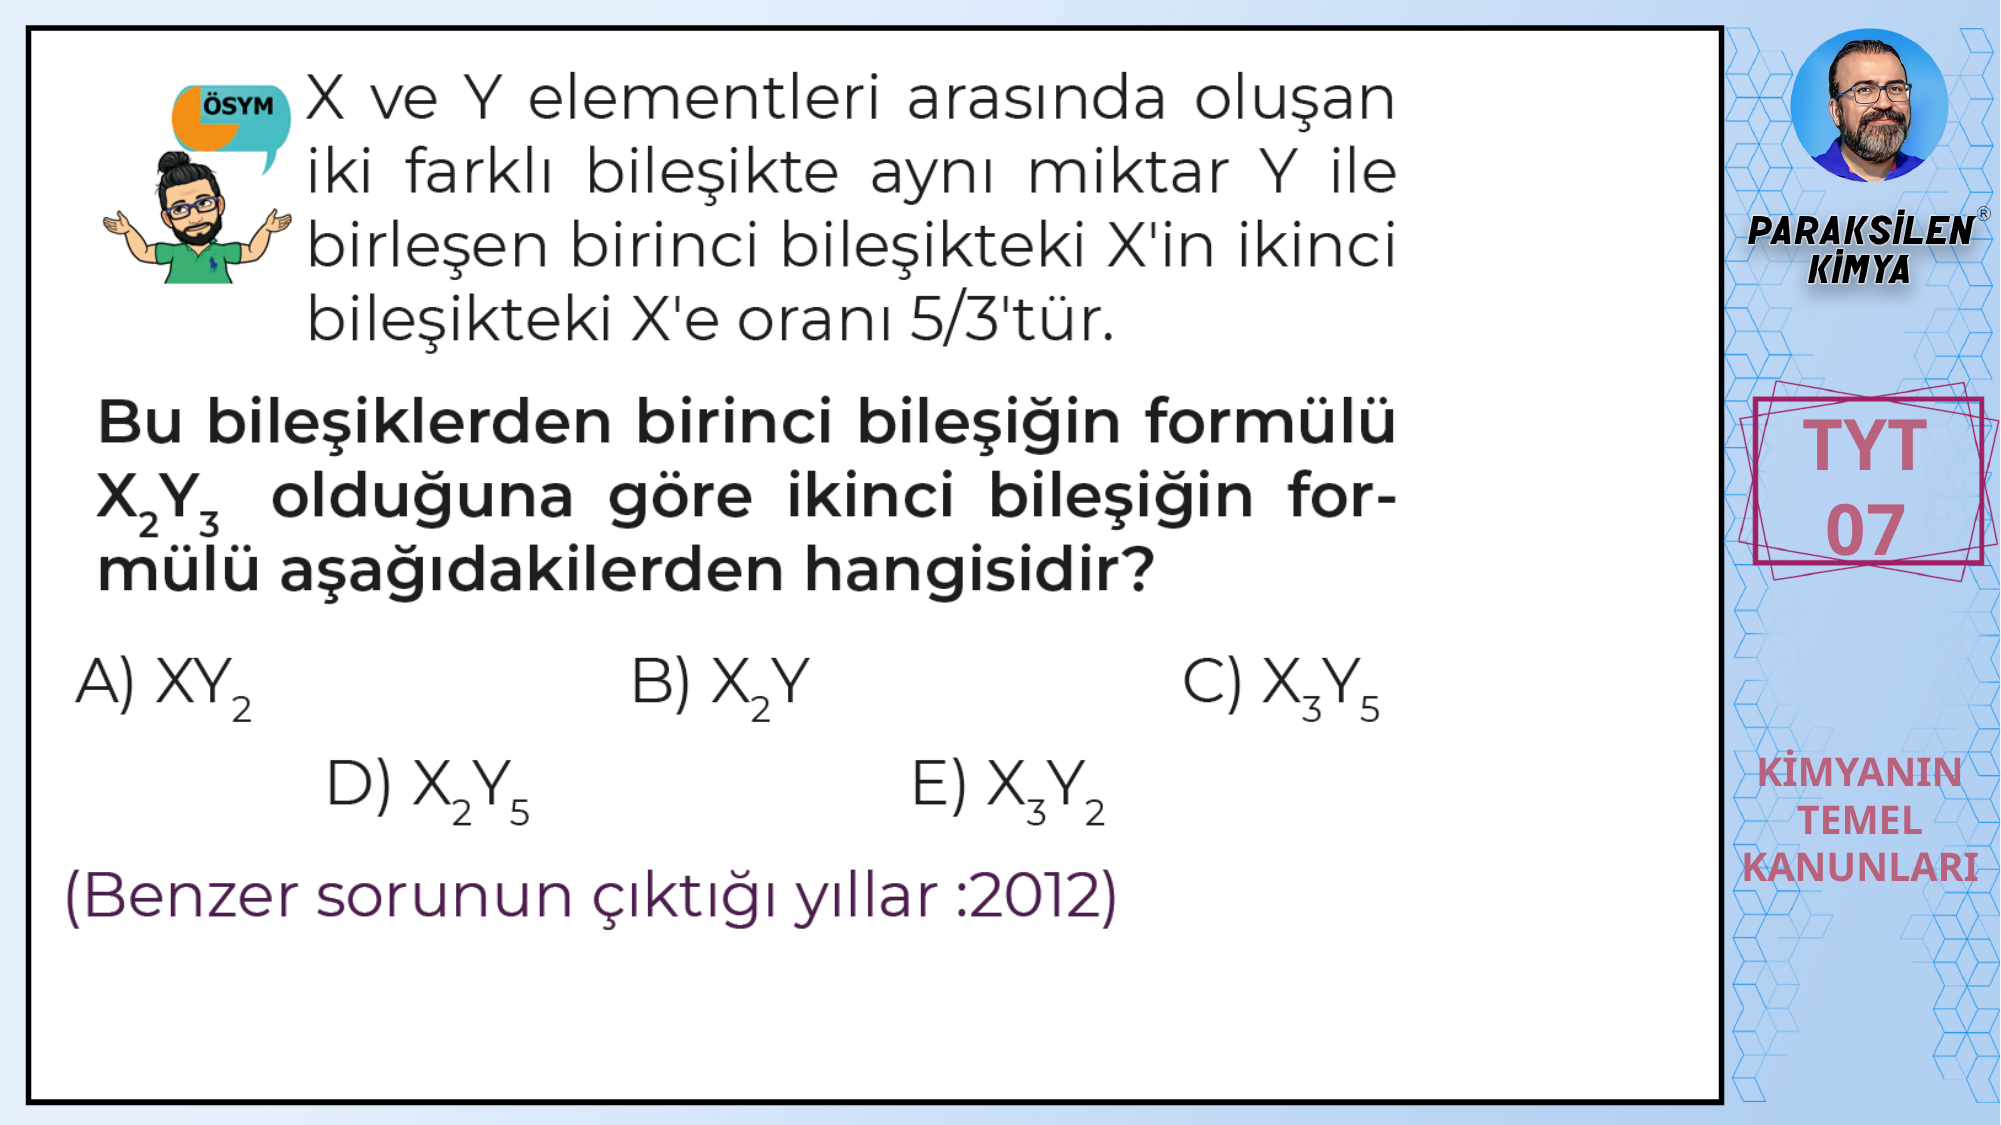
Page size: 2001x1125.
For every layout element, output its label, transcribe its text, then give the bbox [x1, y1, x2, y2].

text_box TYT 07 [1755, 392, 1977, 577]
picture [0, 0, 2001, 1125]
text_box KİMYANIN TEMEL KANUNLARI [1719, 739, 2000, 897]
